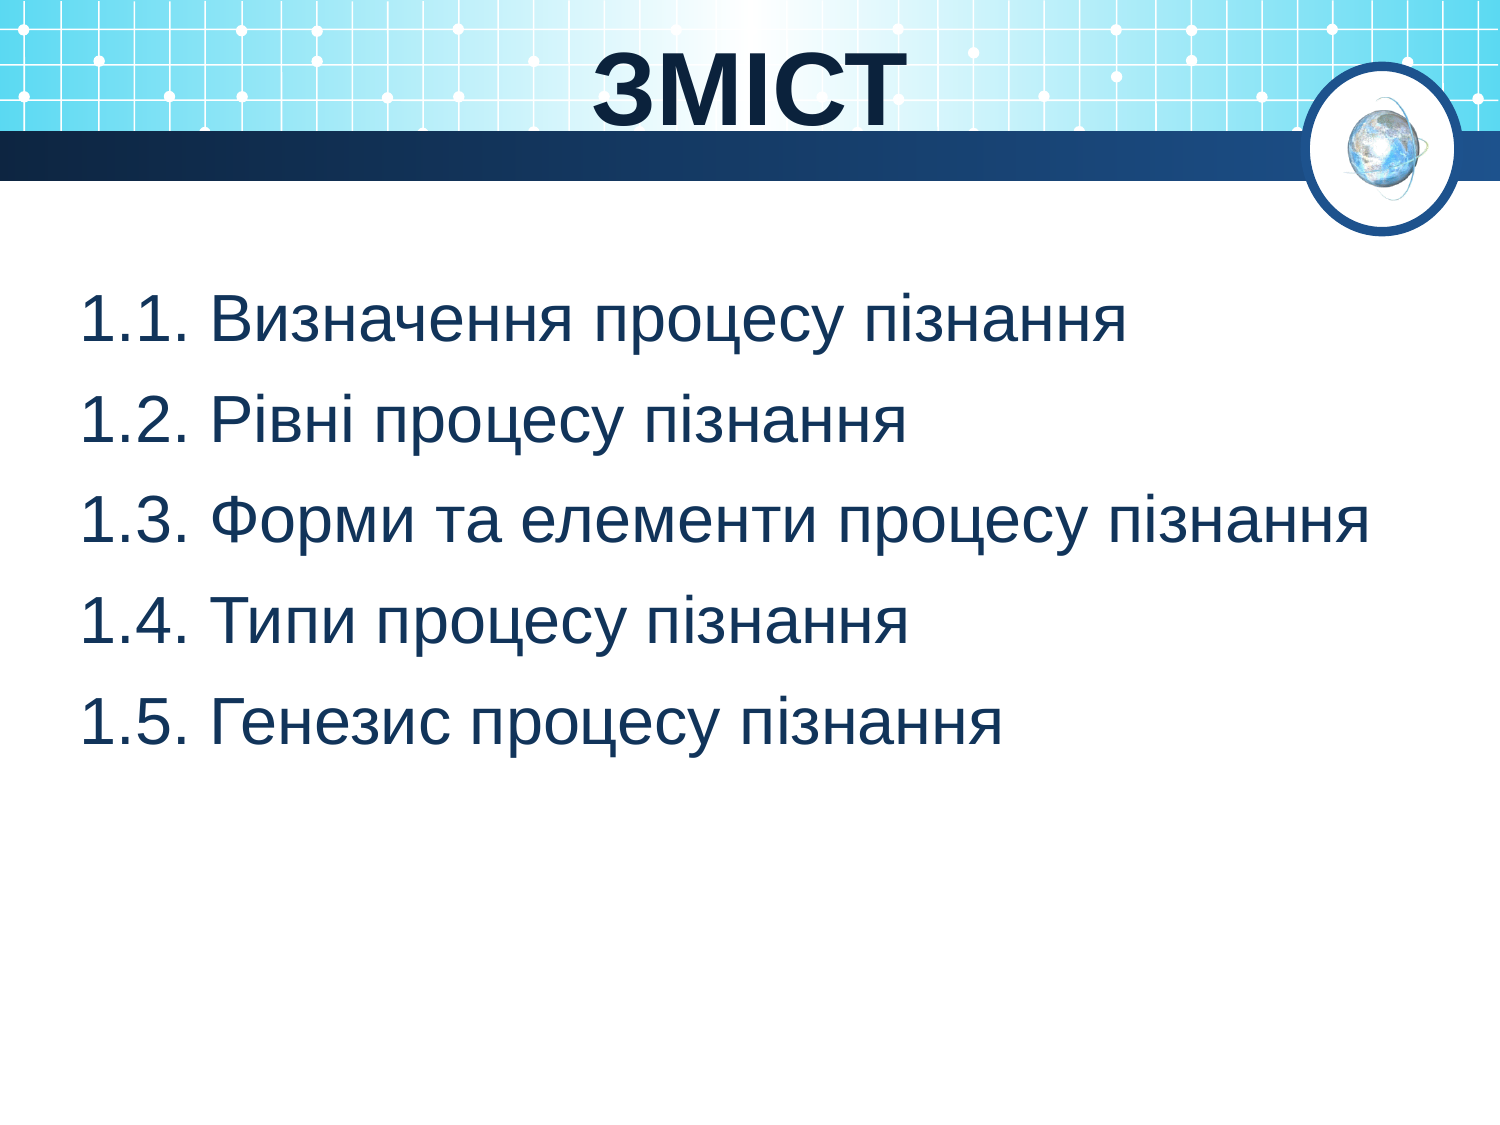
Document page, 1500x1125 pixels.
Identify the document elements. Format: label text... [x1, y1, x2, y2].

picture [1310, 99, 1454, 226]
list 1.1. Визначення процесу пізнання 1.2. Рівні процесу пізнання 1.3. Форми та елементи процесу пізнання 1.4. Типи процесу пізнання 1.5. Генезис процесу пізнання [64, 267, 1436, 776]
title ЗМІСТ [64, 37, 1436, 130]
